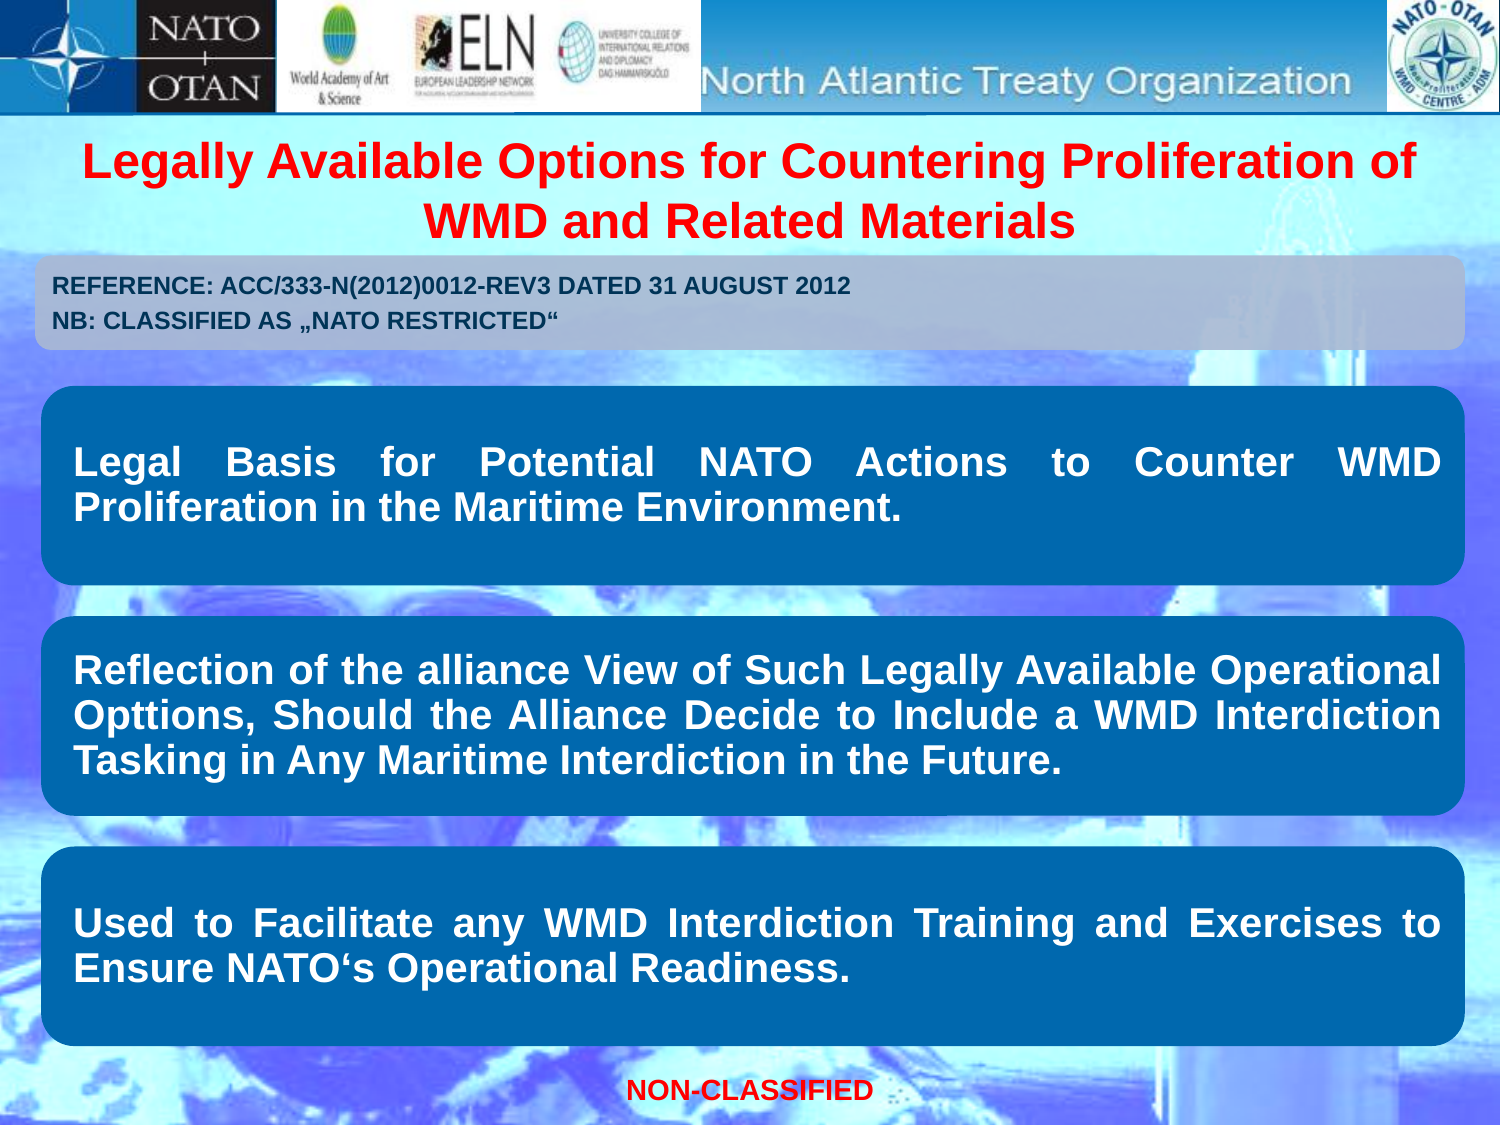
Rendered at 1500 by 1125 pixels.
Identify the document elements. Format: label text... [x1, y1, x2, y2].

text_box Legally Available Options for Countering Proliferation of WMD and Related Materials [35, 120, 1465, 235]
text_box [40, 373, 1466, 1059]
picture [0, 0, 1499, 112]
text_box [34, 255, 1466, 350]
